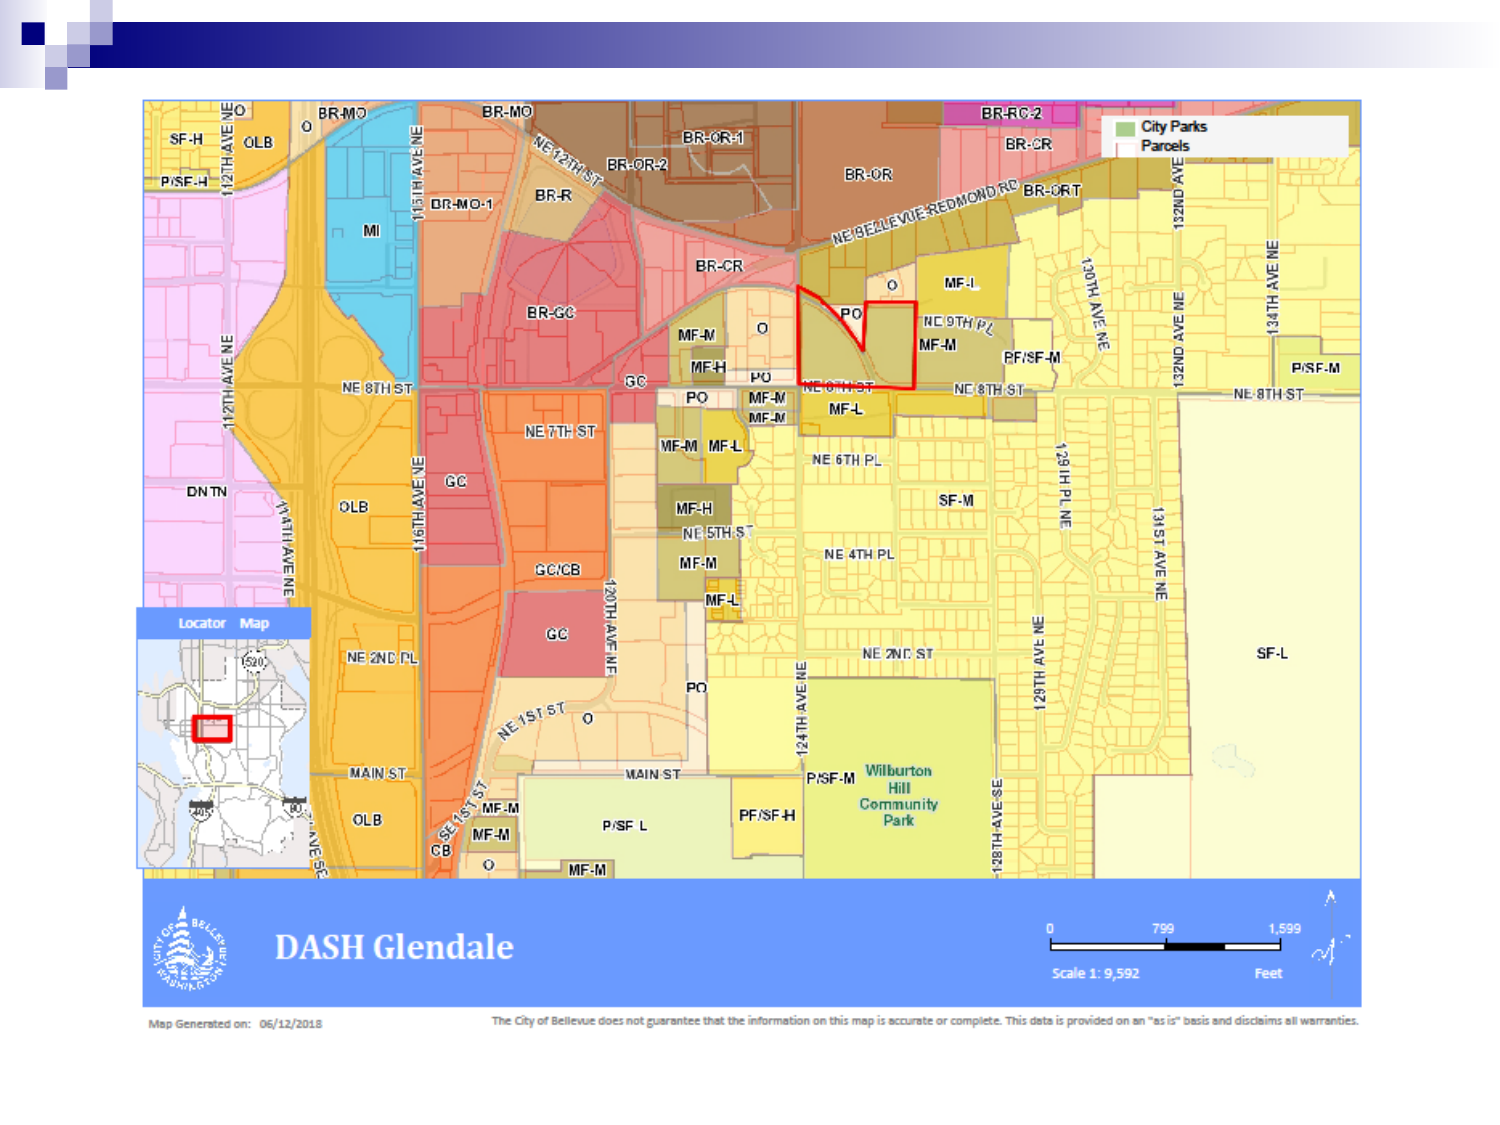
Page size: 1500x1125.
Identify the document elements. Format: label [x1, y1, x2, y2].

picture [114, 71, 1386, 1054]
